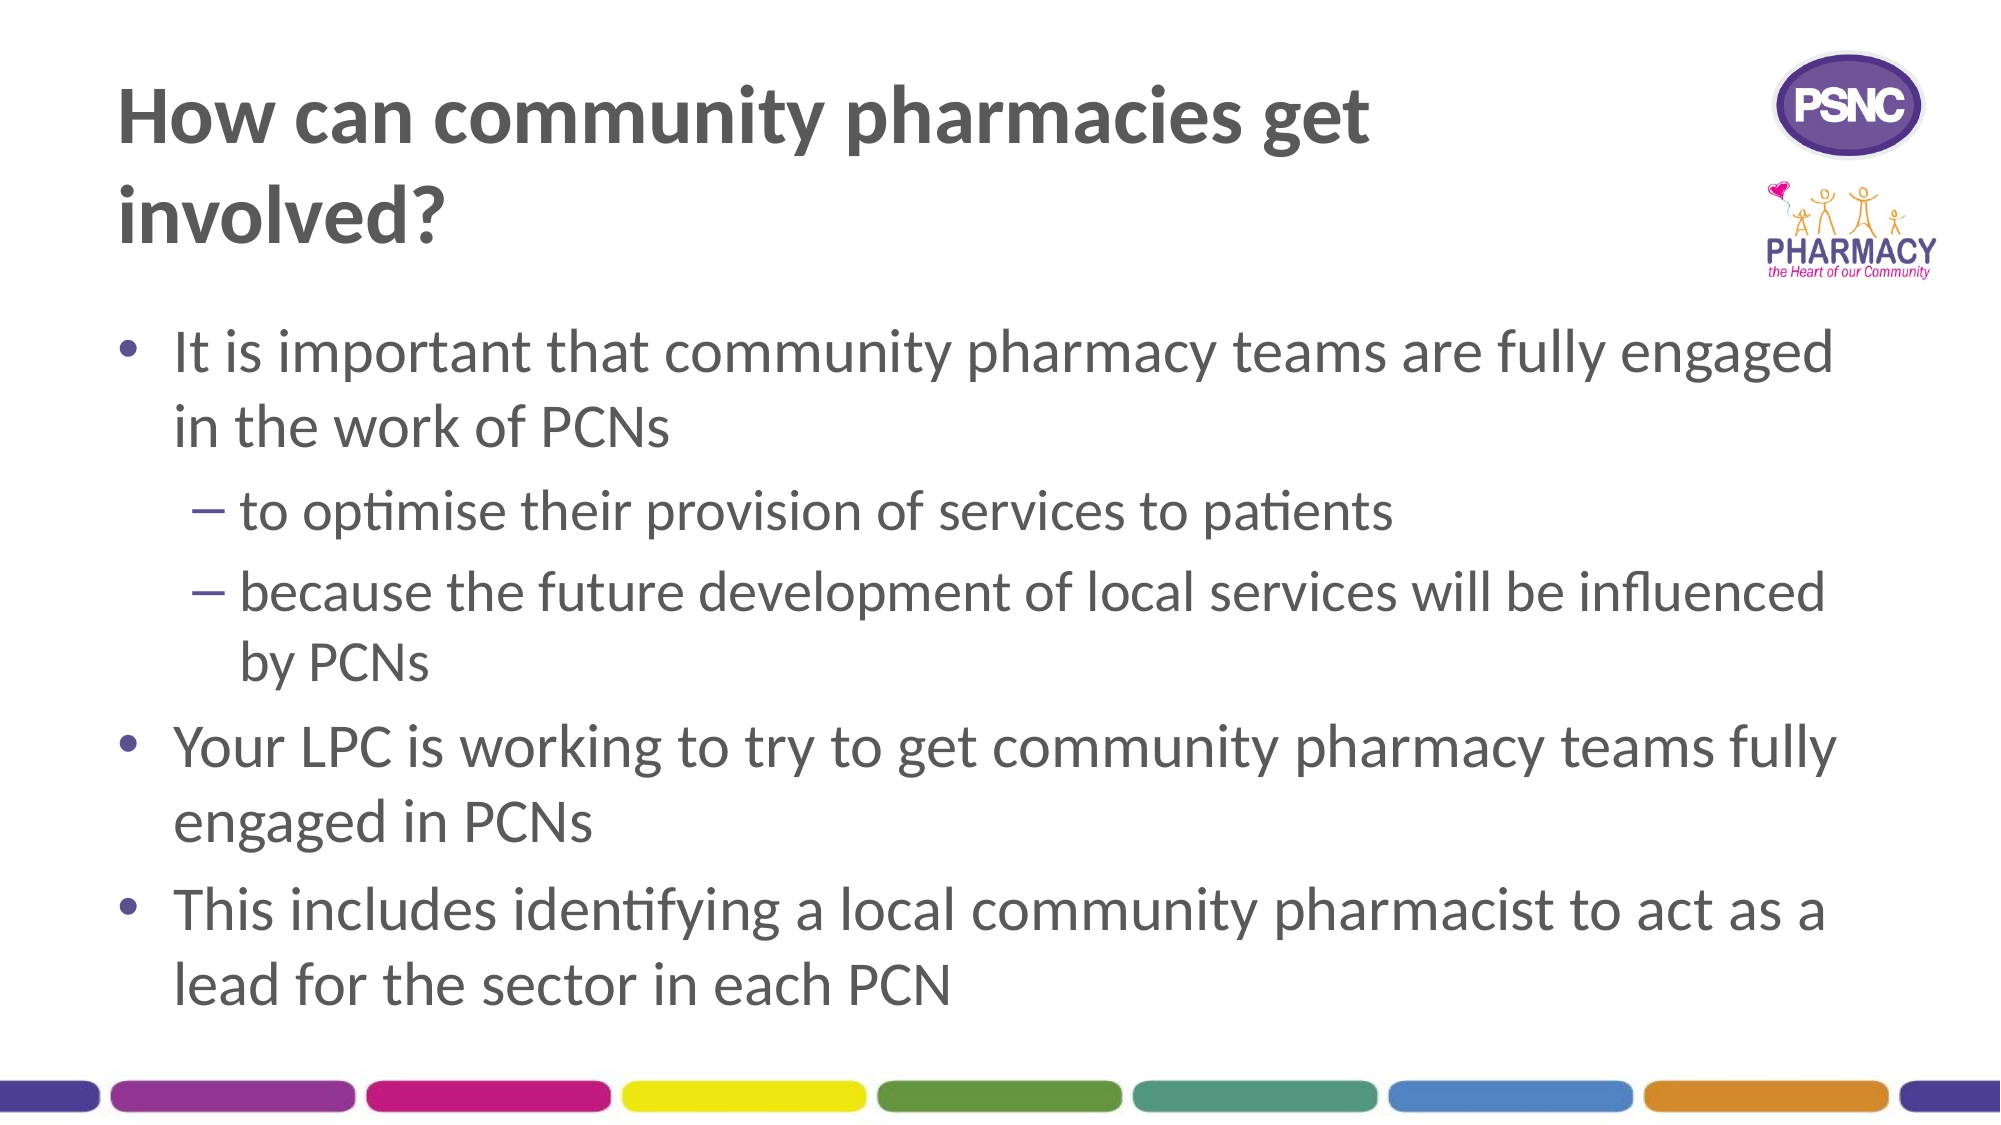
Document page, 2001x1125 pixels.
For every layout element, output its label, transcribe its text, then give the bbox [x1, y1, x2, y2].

picture [1742, 39, 1954, 289]
picture [0, 1071, 2000, 1123]
title How can community pharmacies get involved? [102, 43, 1721, 278]
list It is important that community pharmacy teams are fully engaged in the work of PCNs to optimise their provision of services to patients because the future development of local services will be influenced by PCNs Your LPC is working to try to get community pharmacy teams fully engaged in PCNs This includes identifying a local community pharmacist to act as a lead for the sector in each PCN [102, 302, 1910, 1047]
